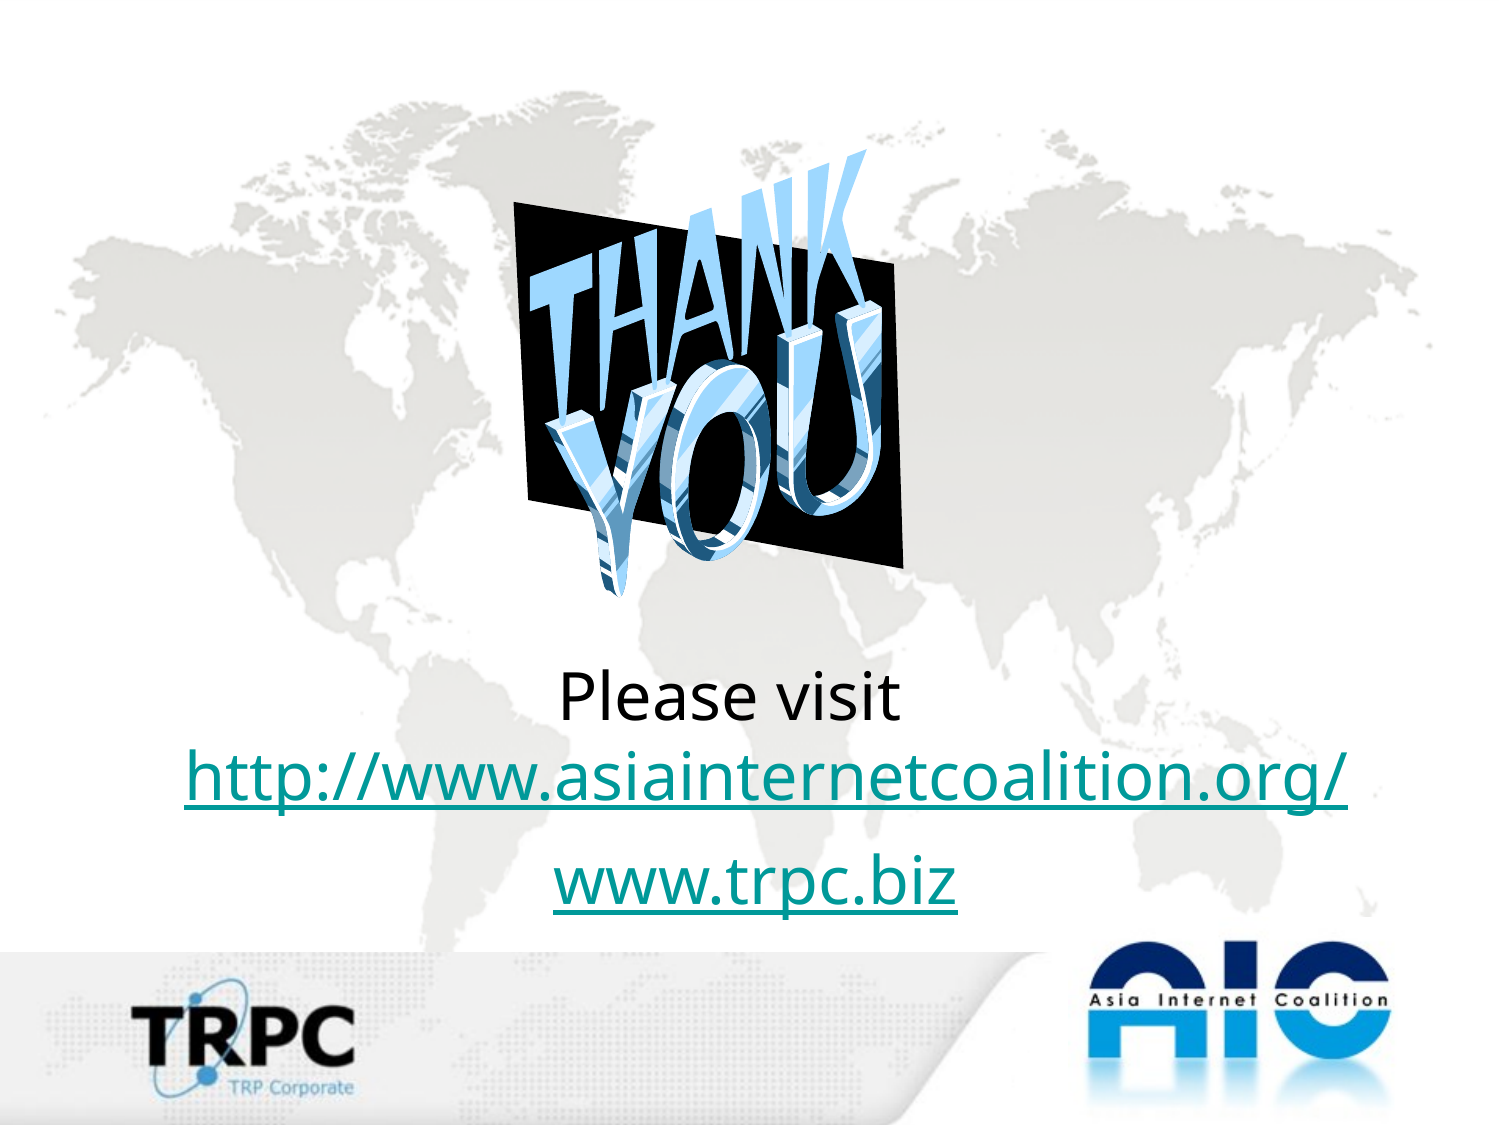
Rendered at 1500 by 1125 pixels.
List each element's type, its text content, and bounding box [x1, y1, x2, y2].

list Please visit http://www.asiainternetcoalition.org/ www.trpc.biz [63, 273, 1414, 1016]
picture [0, 0, 1500, 1125]
